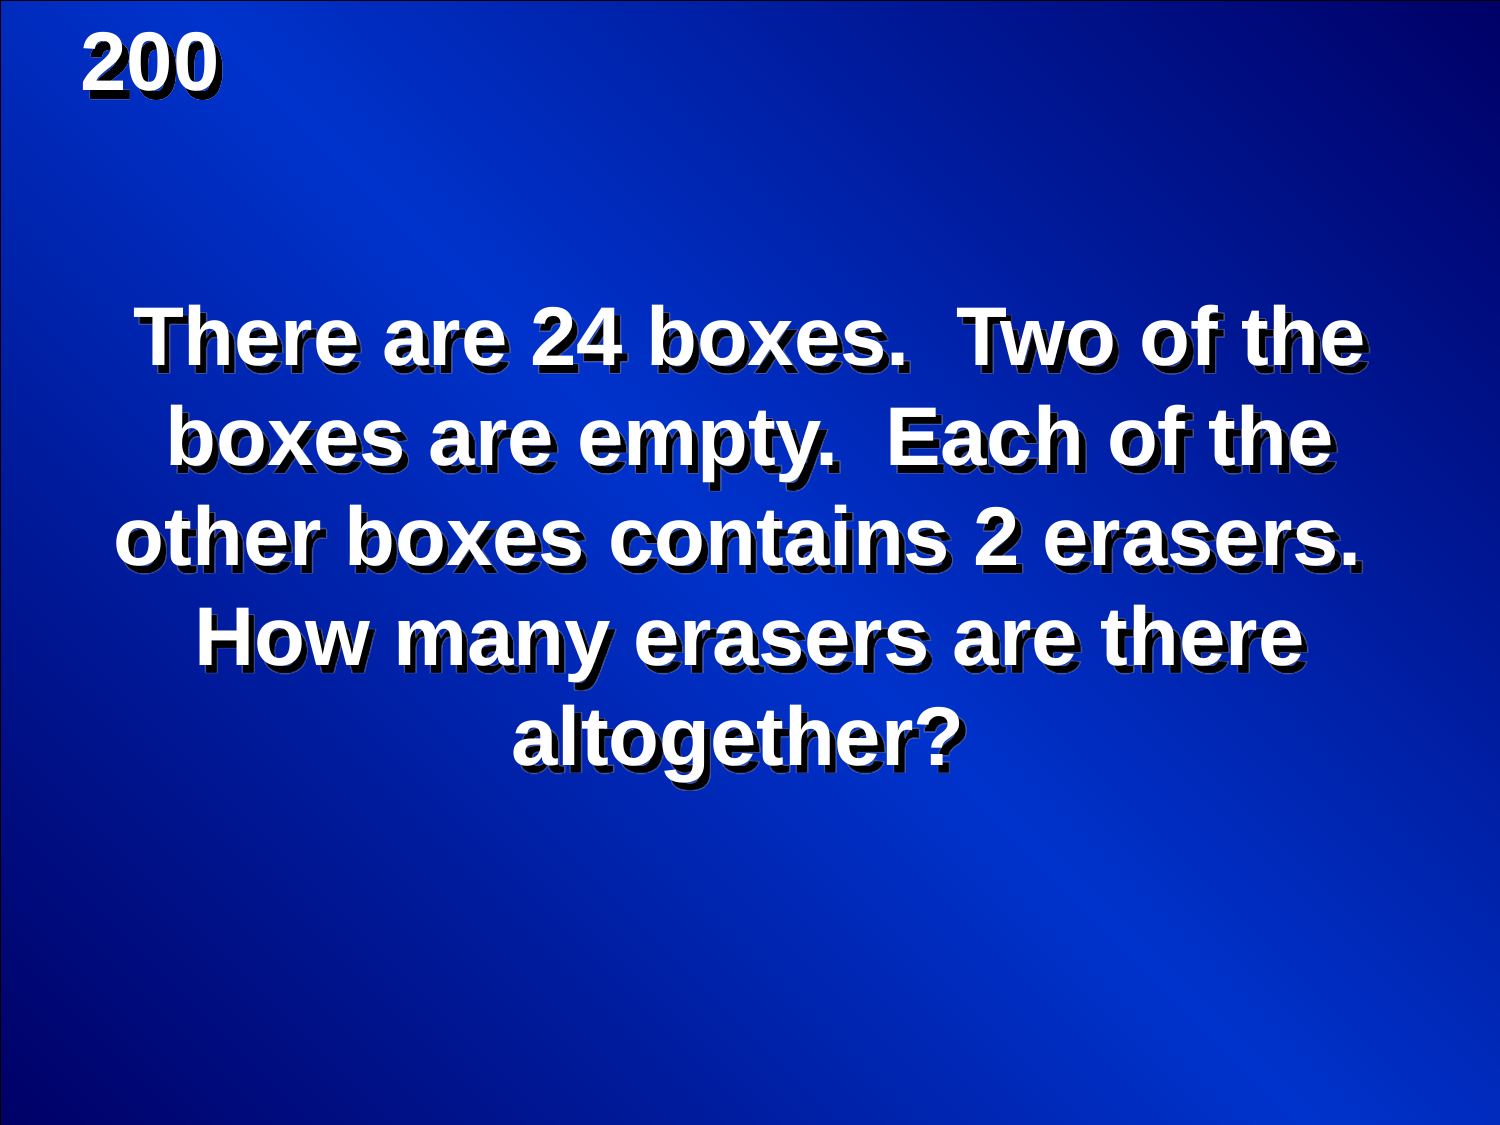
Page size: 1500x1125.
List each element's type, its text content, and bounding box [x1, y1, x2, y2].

text_box [0, 0, 1500, 1125]
text_box There are 24 boxes. Two of the boxes are empty. Each of the other boxes contains 2 erasers. How many erasers are there altogether? [62, 275, 1438, 790]
text_box 200 [0, 0, 300, 115]
